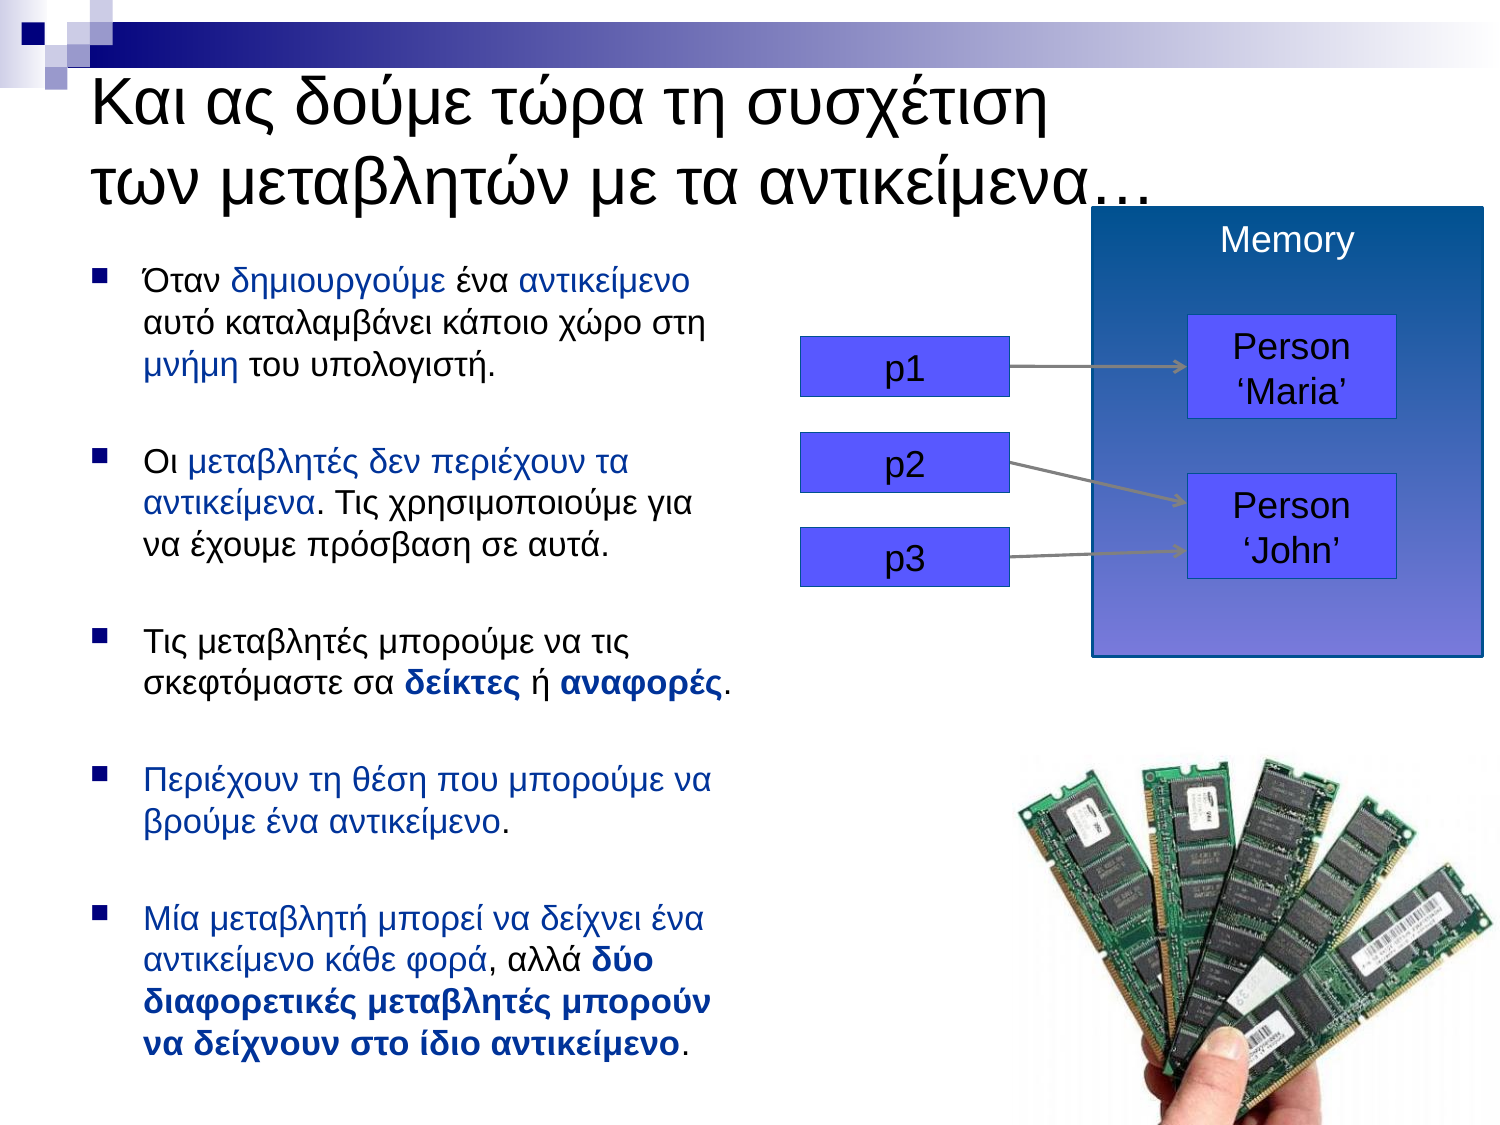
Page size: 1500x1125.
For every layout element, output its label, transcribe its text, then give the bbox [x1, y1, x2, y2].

text_box p1 [800, 336, 1010, 397]
text_box Person ‘Maria’ [1187, 314, 1397, 419]
text_box Memory [1090, 206, 1484, 659]
text_box Person ‘John’ [1187, 473, 1397, 579]
list Όταν δημιουργούμε ένα αντικείμενο αυτό καταλαμβάνει κάποιο χώρο στη μνήμη του υπολογιστή. Οι μεταβλητές δεν περιέχουν τα αντικείμενα. Τις χρησιμοποιούμε για να έχουμε πρόσβαση σε αυτά. Τις μεταβλητές μπορούμε να τις σκεφτόμαστε σα δείκτες ή αναφορές. Περιέχουν τη θέση που μπορούμε να βρούμε ένα αντικείμενο. Μία μεταβλητή μπορεί να δείχνει ένα αντικείμενο κάθε φορά, αλλά δύο διαφορετικές μεταβλητές μπορούν να δείχνουν στο ίδιο αντικείμενο. [75, 250, 750, 1125]
picture [1011, 739, 1500, 1125]
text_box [1009, 550, 1188, 558]
text_box p2 [800, 432, 1010, 493]
title Και ας δούμε τώρα τη συσχέτιση των μεταβλητών με τα αντικείμενα… [75, 24, 1425, 250]
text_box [1009, 462, 1188, 504]
text_box p3 [800, 527, 1010, 587]
